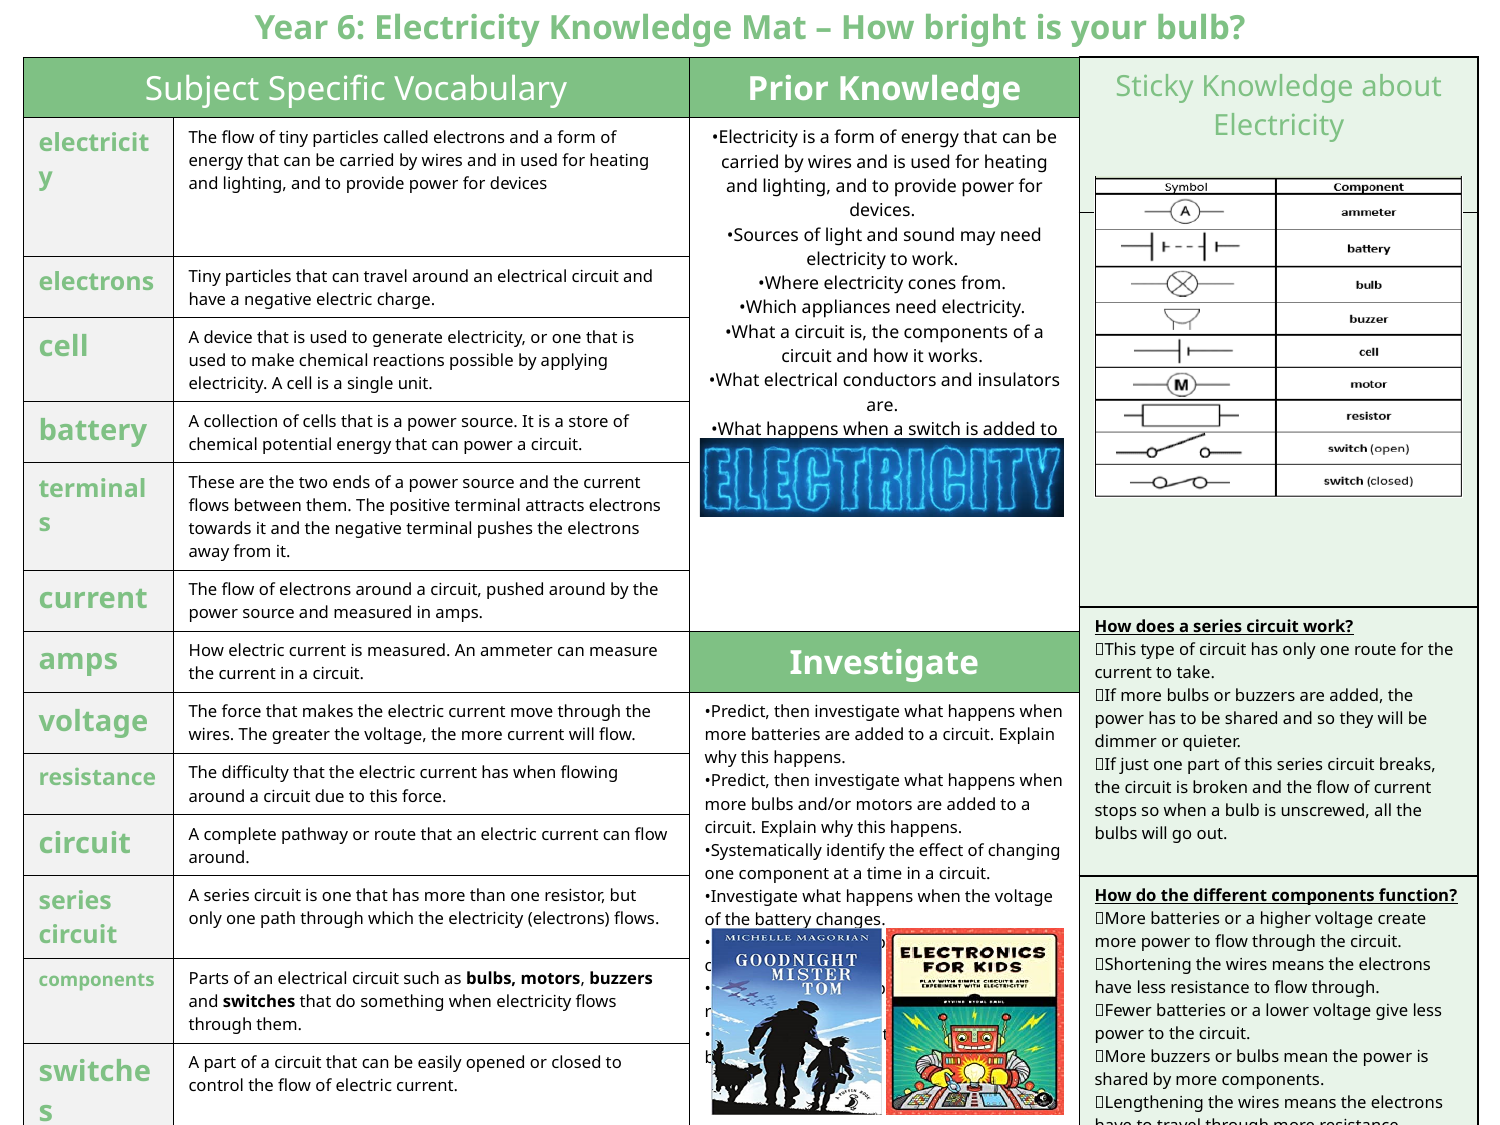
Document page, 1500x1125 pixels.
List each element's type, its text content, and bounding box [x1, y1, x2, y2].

table_cell switches [24, 1044, 173, 1125]
table_cell How do the different components function? More batteries or a higher voltage create more power to flow through the circuit. Shortening the wires means the electrons have less resistance to flow through. Fewer batteries or a lower voltage give less power to the circuit. More buzzers or bulbs mean the power is shared by more components. Lengthening the wires means the electrons have to travel through more resistance [1080, 877, 1477, 1125]
picture [699, 438, 1065, 517]
table_cell •Predict, then investigate what happens when more batteries are added to a circuit. Explain why this happens. •Predict, then investigate what happens when more bulbs and/or motors are added to a circuit. Explain why this happens. •Systematically identify the effect of changing one component at a time in a circuit. •Investigate what happens when the voltage of the battery changes. •Investigate what happens when the length of the wires changes. •Investigate what happens when you add a resistor to a circuit. •Design and make a set of traffic lights, a burglar alarm or some other useful circuit. [690, 693, 1079, 1125]
table_cell terminals [24, 463, 173, 570]
picture [1094, 176, 1463, 498]
picture [711, 928, 882, 1115]
table_cell A device that is used to generate electricity, or one that is used to make chemical reactions possible by applying electricity. A cell is a single unit. [174, 318, 689, 401]
table_cell The force that makes the electric current move through the wires. The greater the voltage, the more current will flow. [174, 693, 689, 753]
table_cell A part of a circuit that can be easily opened or closed to control the flow of electric current. [174, 1044, 689, 1125]
table_cell components [24, 959, 173, 1043]
table_cell These are the two ends of a power source and the current flows between them. The positive terminal attracts electrons towards it and the negative terminal pushes the electrons away from it. [174, 463, 689, 570]
table_cell circuit [24, 815, 173, 875]
table_cell electrons [24, 257, 173, 317]
table_cell amps [24, 632, 173, 692]
table_cell series circuit [24, 876, 173, 958]
table_cell A series circuit is one that has more than one resistor, but only one path through which the electricity (electrons) flows. [174, 876, 689, 958]
table_cell cell [24, 318, 173, 401]
table_cell How electric current is measured. An ammeter can measure the current in a circuit. [174, 632, 689, 692]
table_header Prior Knowledge [690, 58, 1079, 117]
table_cell electricity [24, 118, 173, 256]
table_cell The flow of tiny particles called electrons and a form of energy that can be carried by wires and in used for heating and lighting, and to provide power for devices [174, 118, 689, 256]
table_header Sticky Knowledge about Electricity [1080, 58, 1477, 212]
table_cell resistance [24, 754, 173, 814]
table_cell •Electricity is a form of energy that can be carried by wires and is used for heating and lighting, and to provide power for devices. •Sources of light and sound may need electricity to work. •Where electricity cones from. •Which appliances need electricity. •What a circuit is, the components of a circuit and how it works. •What electrical conductors and insulators are. •What happens when a switch is added to a circuit. •What forces and resistance are. [690, 118, 1079, 631]
table_cell How does a series circuit work? This type of circuit has only one route for the current to take. If more bulbs or buzzers are added, the power has to be shared and so they will be dimmer or quieter. If just one part of this series circuit breaks, the circuit is broken and the flow of current stops so when a bulb is unscrewed, all the bulbs will go out. [1080, 608, 1477, 875]
table_cell voltage [24, 693, 173, 753]
table_cell A collection of cells that is a power source. It is a store of chemical potential energy that can power a circuit. [174, 402, 689, 462]
table_cell The difficulty that the electric current has when flowing around a circuit due to this force. [174, 754, 689, 814]
table_cell A complete pathway or route that an electric current can flow around. [174, 815, 689, 875]
table_cell The flow of electrons around a circuit, pushed around by the power source and measured in amps. [174, 571, 689, 631]
title Year 6: Electricity Knowledge Mat – How bright is your bulb? [23, 0, 1479, 57]
table_cell Tiny particles that can travel around an electrical circuit and have a negative electric charge. [174, 257, 689, 317]
table_cell Parts of an electrical circuit such as bulbs, motors, buzzers and switches that do something when electricity flows through them. [174, 959, 689, 1043]
table_cell Investigate [690, 632, 1079, 692]
picture [886, 928, 1065, 1115]
table_cell What are the symbols for the components? [1080, 213, 1477, 606]
table_cell battery [24, 402, 173, 462]
table_cell current [24, 571, 173, 631]
table_header Subject Specific Vocabulary [24, 58, 689, 117]
